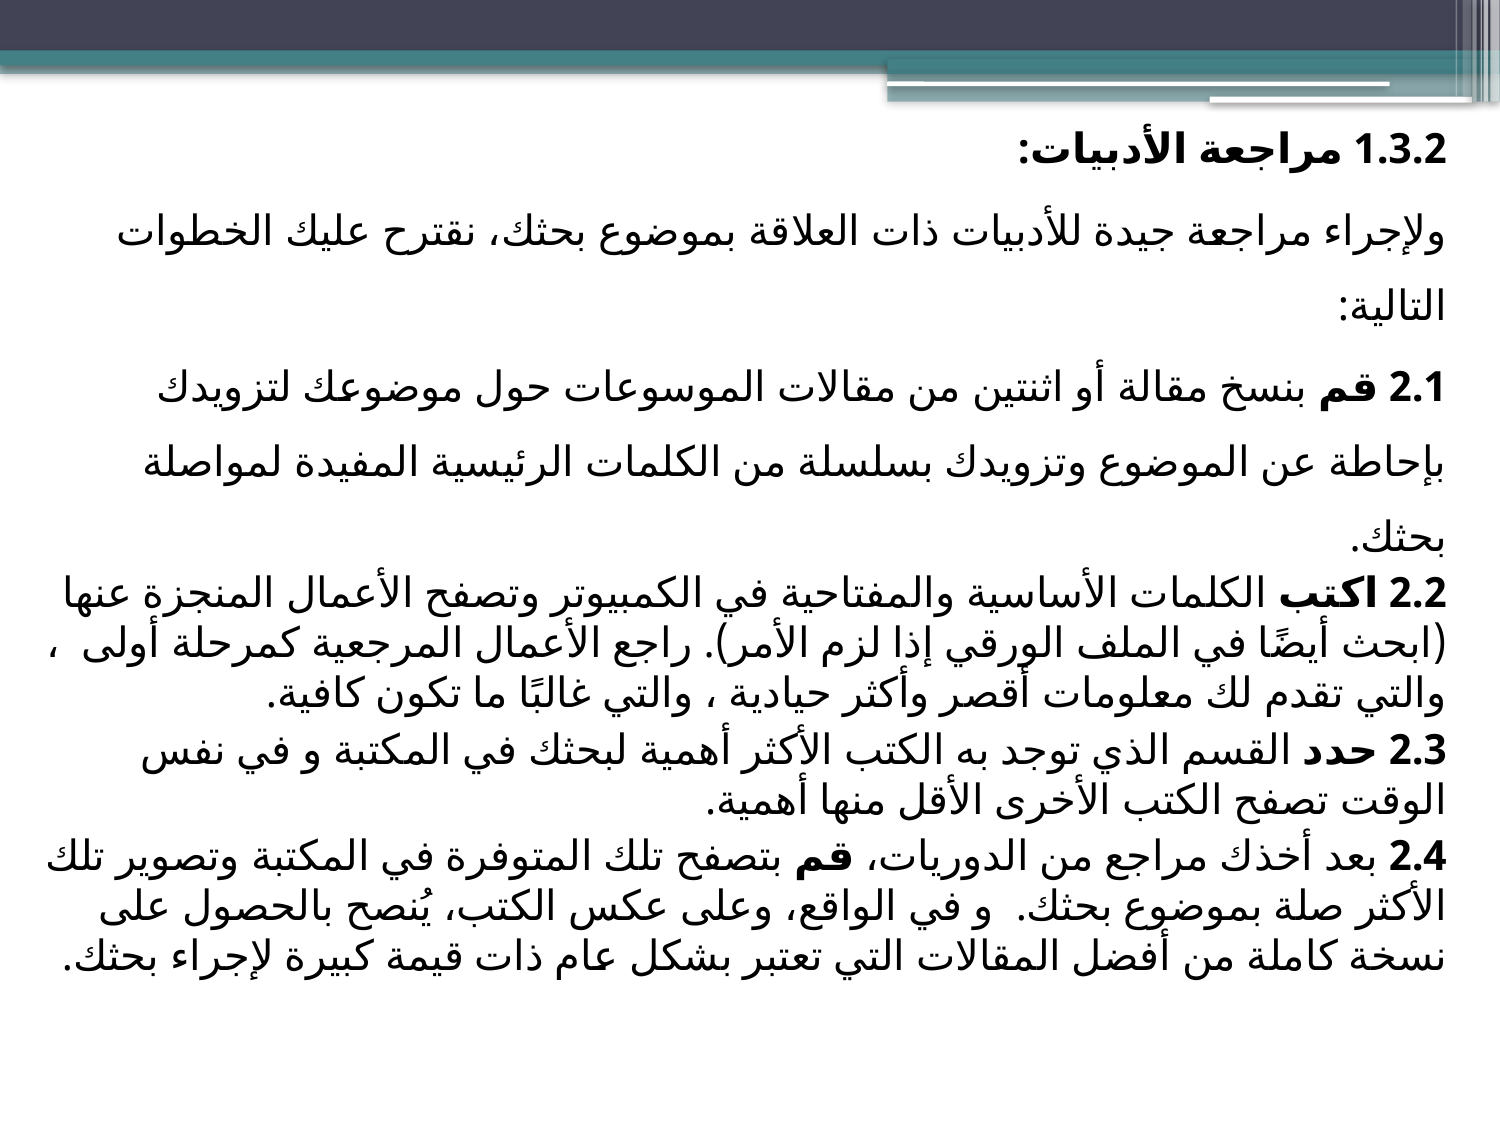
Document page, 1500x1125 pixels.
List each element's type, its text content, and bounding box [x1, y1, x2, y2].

list 1.3.2 مراجعة الأدبيات: ولإجراء مراجعة جيدة للأدبيات ذات العلاقة بموضوع بحثك، نقترح عليك الخطوات التالية: 2.1 قم بنسخ مقالة أو اثنتين من مقالات الموسوعات حول موضوعك لتزويدك بإحاطة عن الموضوع وتزويدك بسلسلة من الكلمات الرئيسية المفيدة لمواصلة بحثك. 2.2 اكتب الكلمات الأساسية والمفتاحية في الكمبيوتر وتصفح الأعمال المنجزة عنها (ابحث أيضًا في الملف الورقي إذا لزم الأمر). راجع الأعمال المرجعية كمرحلة أولى ، والتي تقدم لك معلومات أقصر وأكثر حيادية ، والتي غالبًا ما تكون كافية. 2.3 حدد القسم الذي توجد به الكتب الأكثر أهمية لبحثك في المكتبة و في نفس الوقت تصفح الكتب الأخرى الأقل منها أهمية. 2.4 بعد أخذك مراجع من الدوريات، قم بتصفح تلك المتوفرة في المكتبة وتصوير تلك الأكثر صلة بموضوع بحثك. و في الواقع، وعلى عكس الكتب، يُنصح بالحصول على نسخة كاملة من أفضل المقالات التي تعتبر بشكل عام ذات قيمة كبيرة لإجراء بحثك. [29, 90, 1480, 1059]
